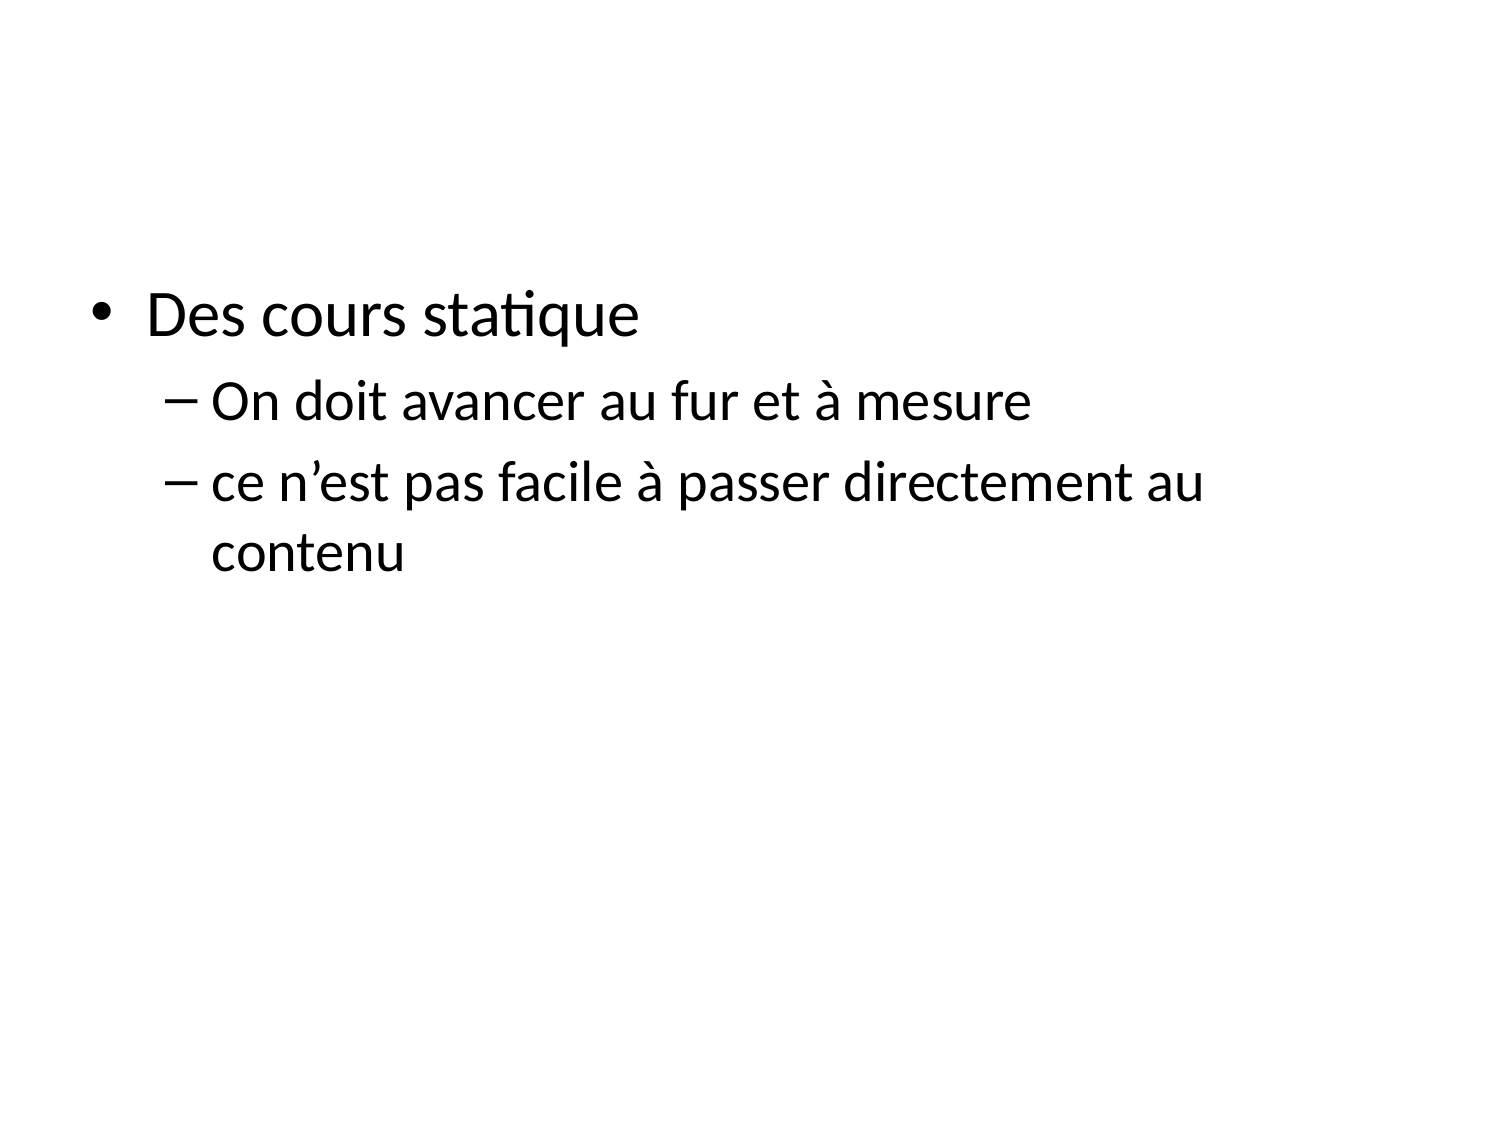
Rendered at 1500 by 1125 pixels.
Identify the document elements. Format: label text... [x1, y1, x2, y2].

list Des cours statique On doit avancer au fur et à mesure ce n’est pas facile à passer directement au contenu [75, 262, 1425, 1005]
